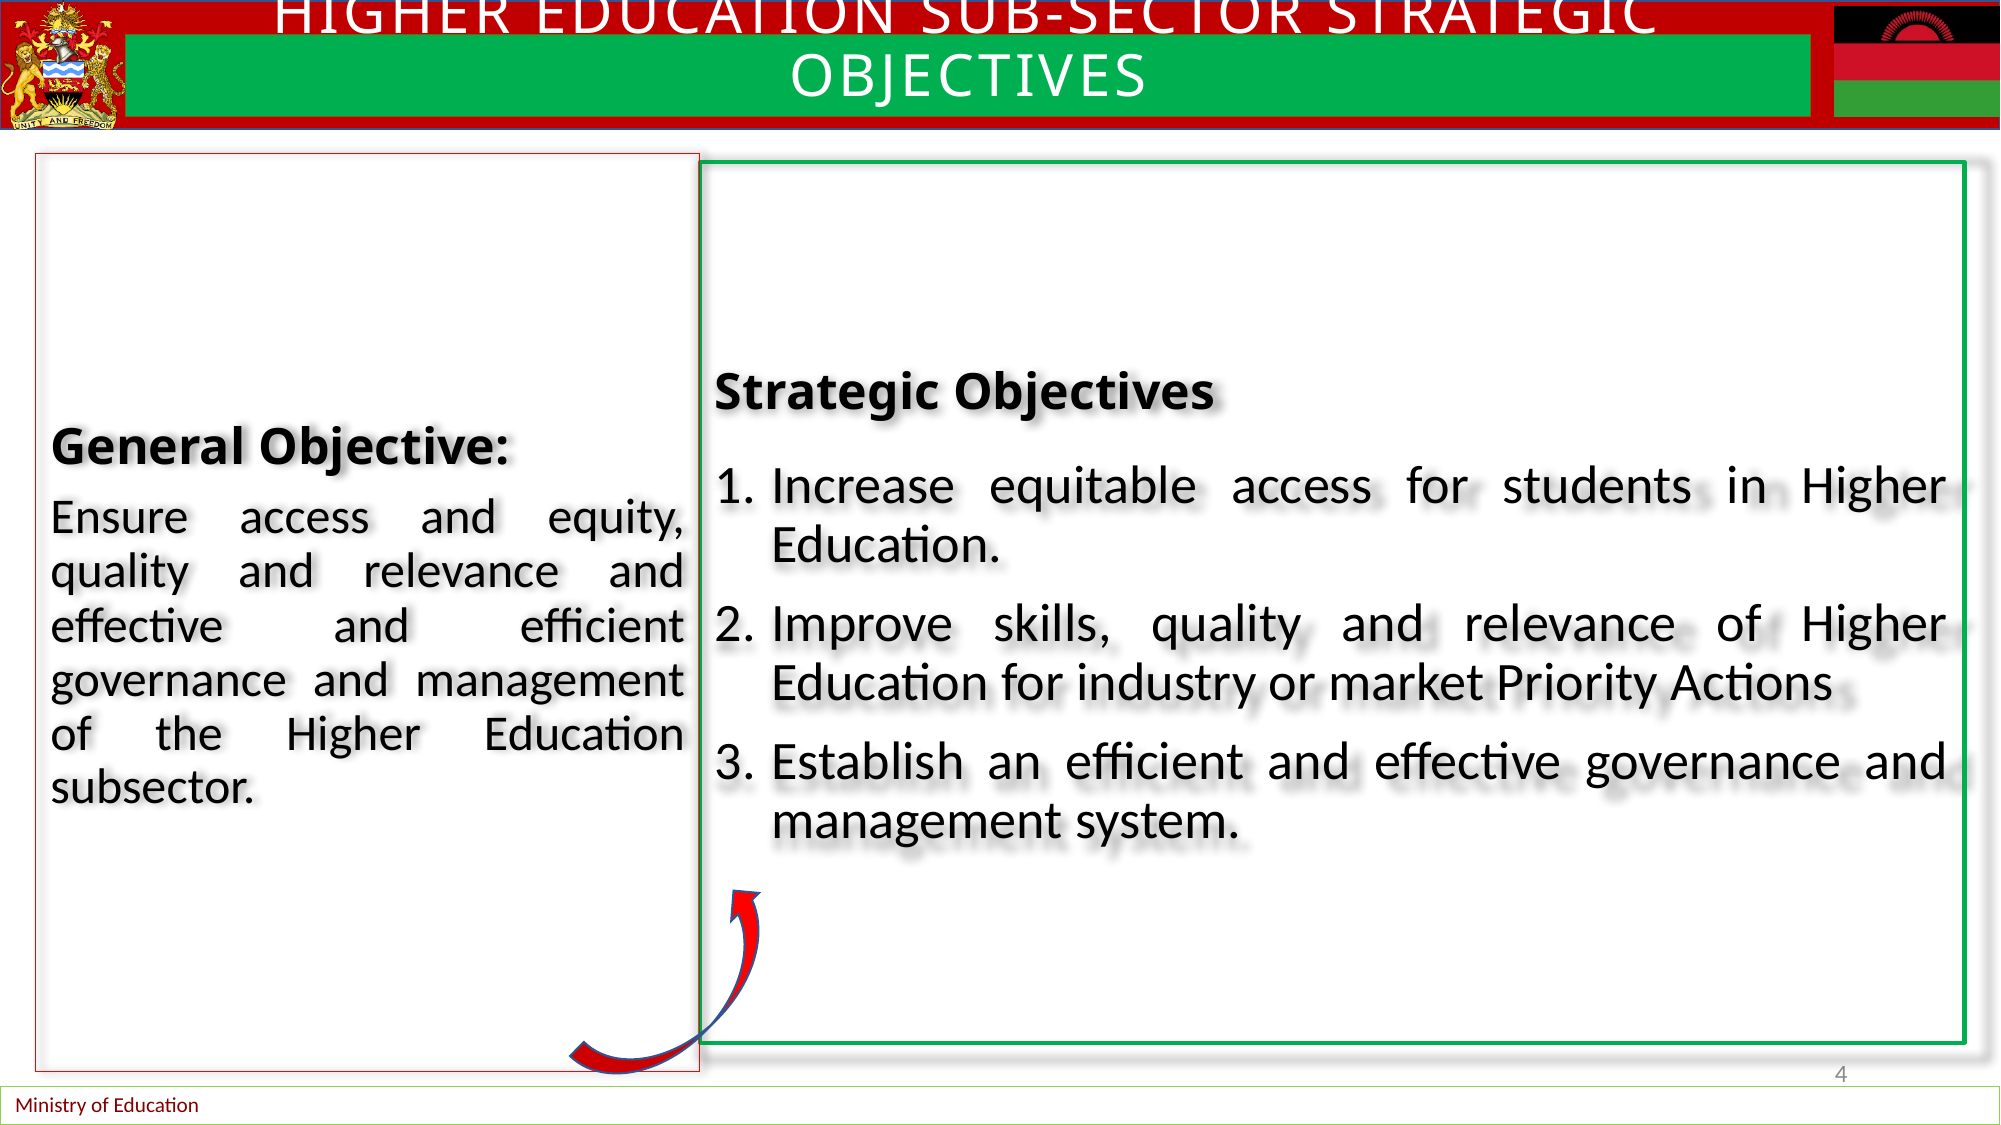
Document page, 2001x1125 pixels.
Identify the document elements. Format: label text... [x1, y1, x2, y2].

subtitle Ministry of Education [0, 1086, 2000, 1125]
text_box Strategic Objectives Increase equitable access for students in Higher Education. Improve skills, quality and relevance of Higher Education for industry or market Priority Actions Establish an efficient and effective governance and management system. [712, 162, 1965, 1043]
text_box [568, 889, 762, 1075]
slide_number 4 [1412, 1042, 1863, 1103]
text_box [0, 0, 2000, 130]
text_box General Objective: Ensure access and equity, quality and relevance and effective and efficient governance and management of the Higher Education subsector. [35, 153, 700, 1072]
